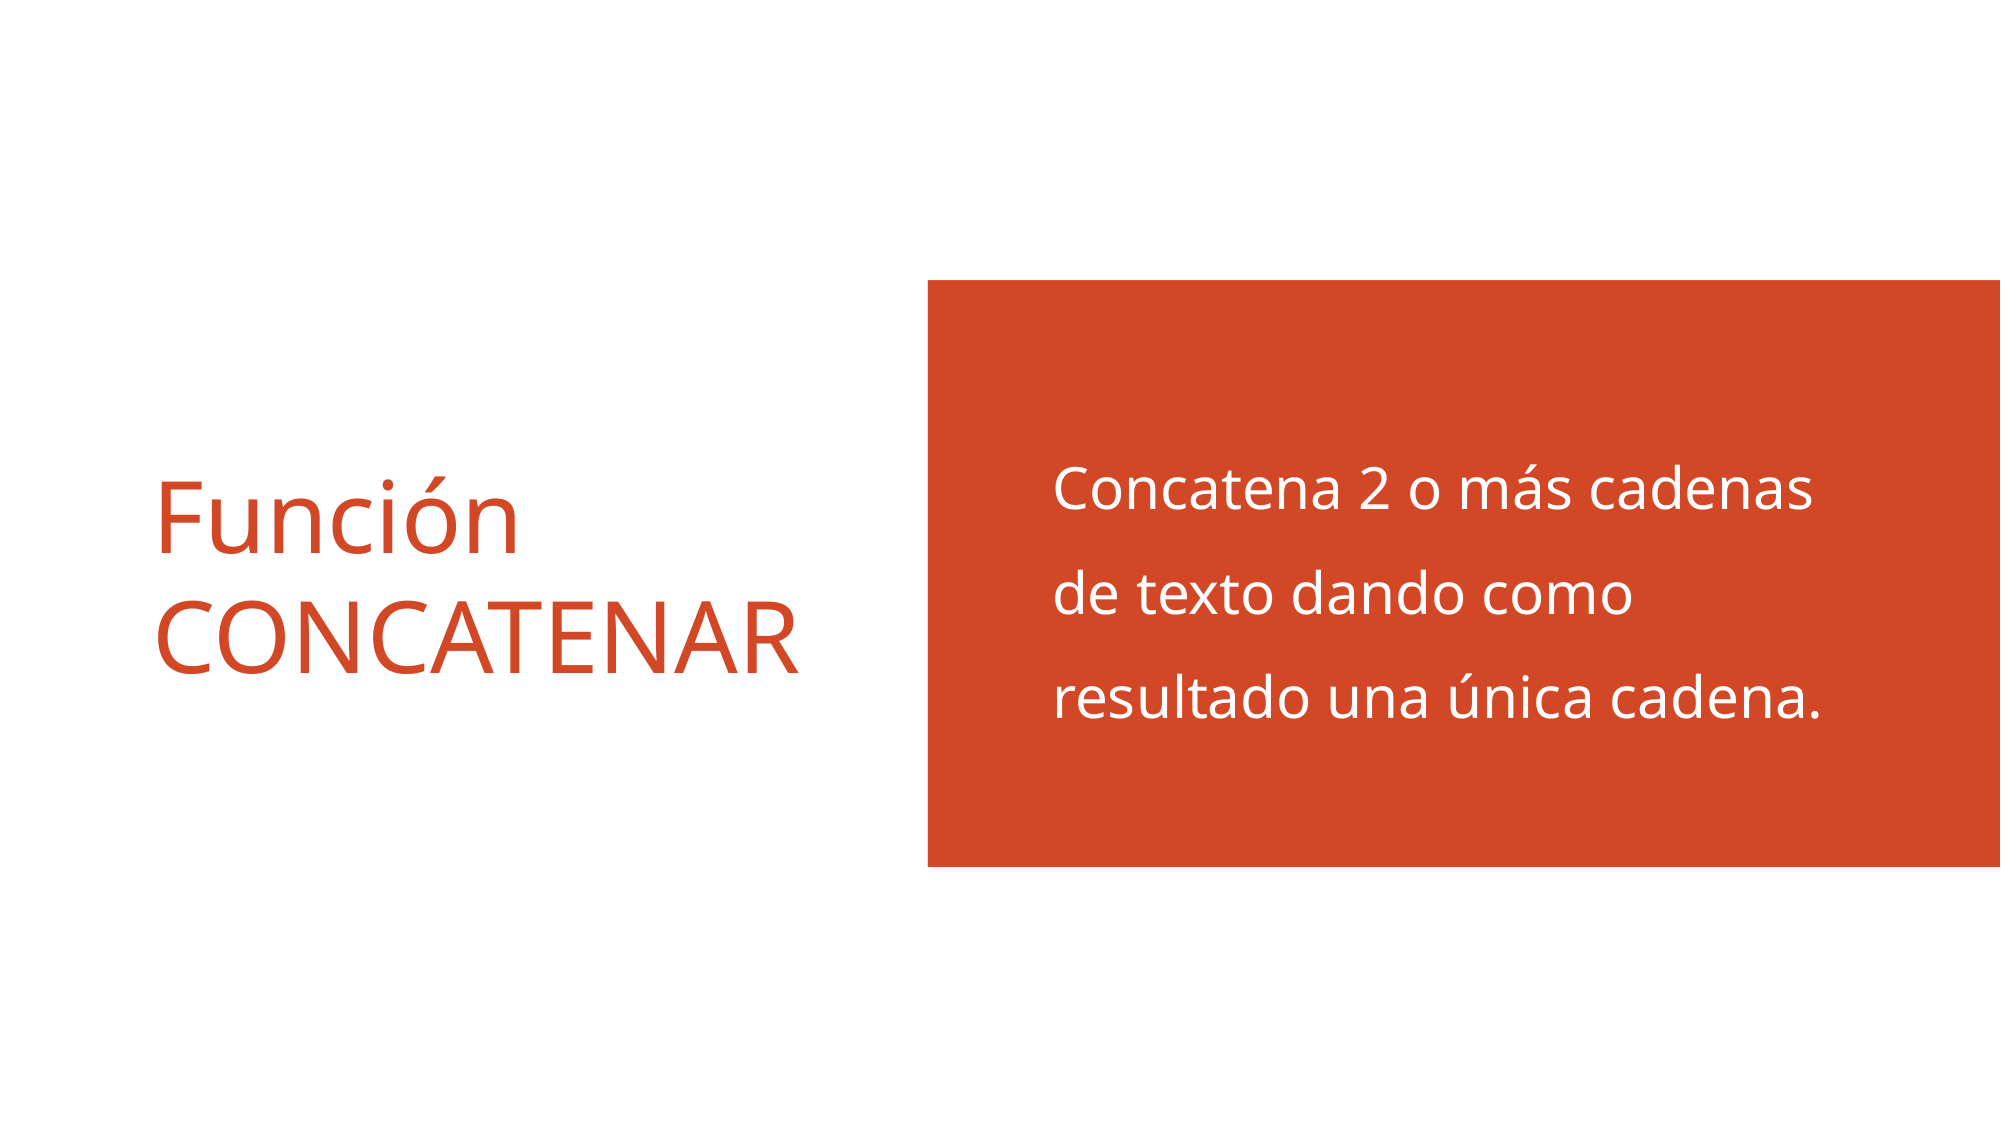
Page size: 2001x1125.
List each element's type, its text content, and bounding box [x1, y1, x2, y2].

title Función CONCATENAR [137, 394, 878, 753]
list Concatena 2 o más cadenas de texto dando como resultado una única cadena. [1037, 394, 1902, 753]
